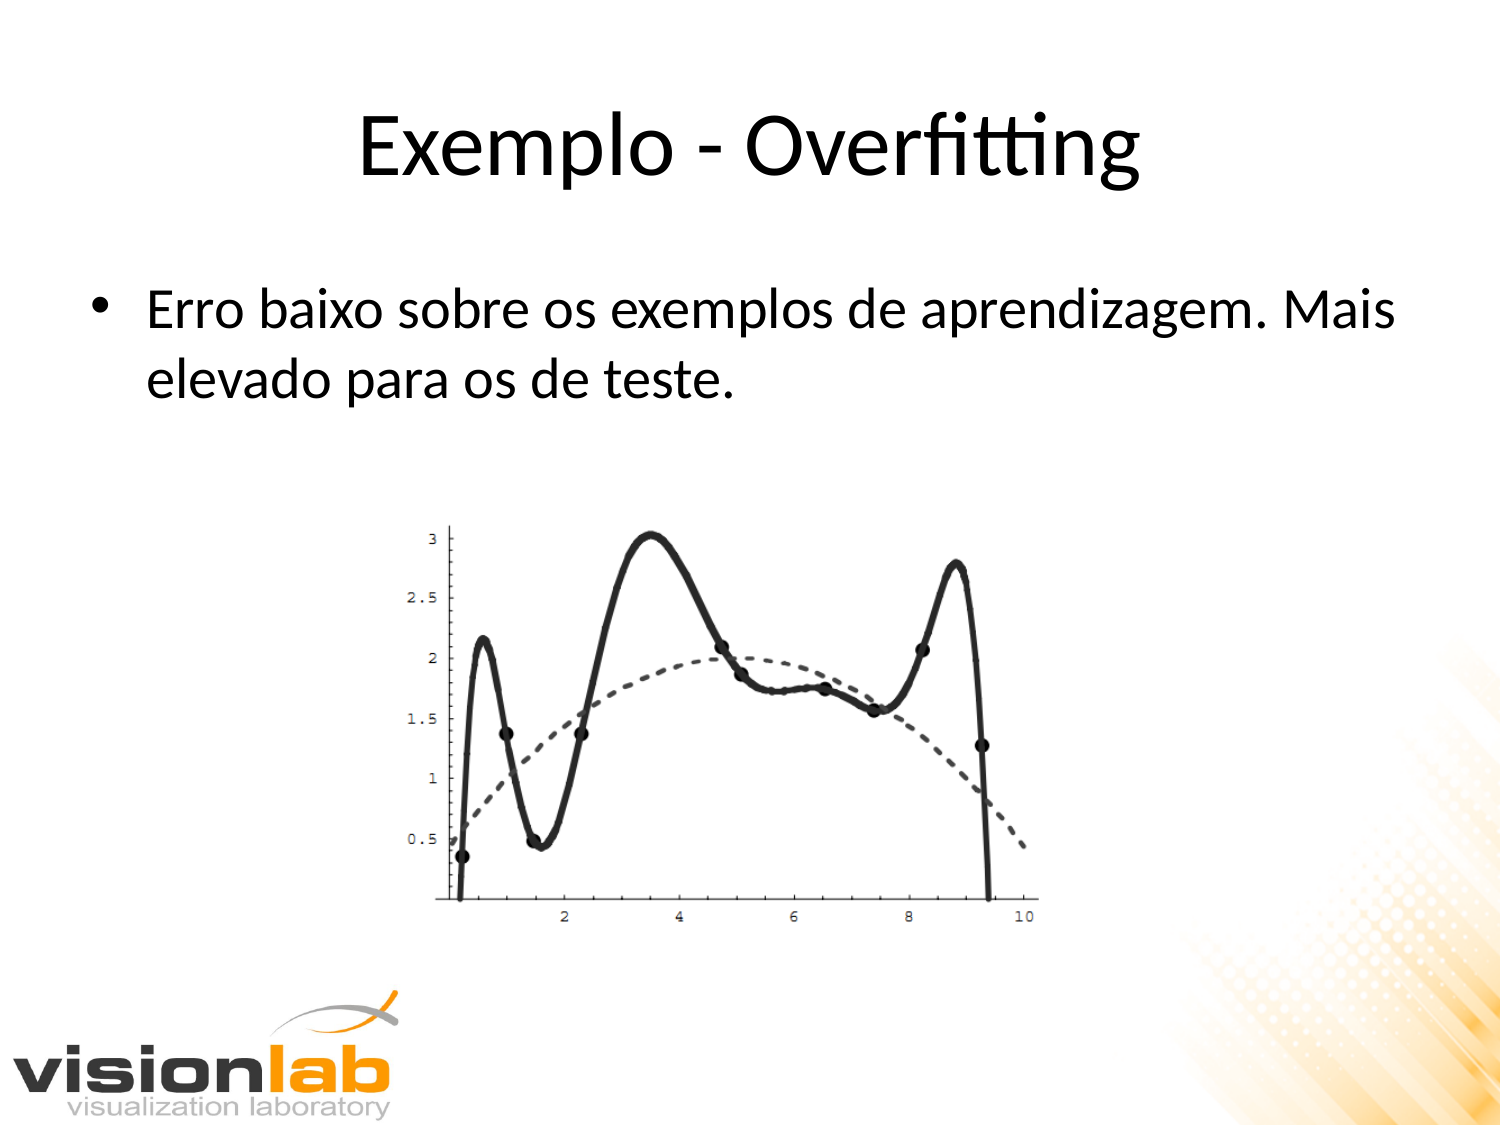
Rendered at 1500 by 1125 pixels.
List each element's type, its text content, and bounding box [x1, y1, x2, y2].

picture [1112, 633, 1500, 1125]
picture [5, 984, 408, 1124]
list Erro baixo sobre os exemplos de aprendizagem. Mais elevado para os de teste. [75, 262, 1425, 1005]
picture [394, 498, 1058, 944]
title Exemplo - Overfitting [75, 45, 1425, 233]
